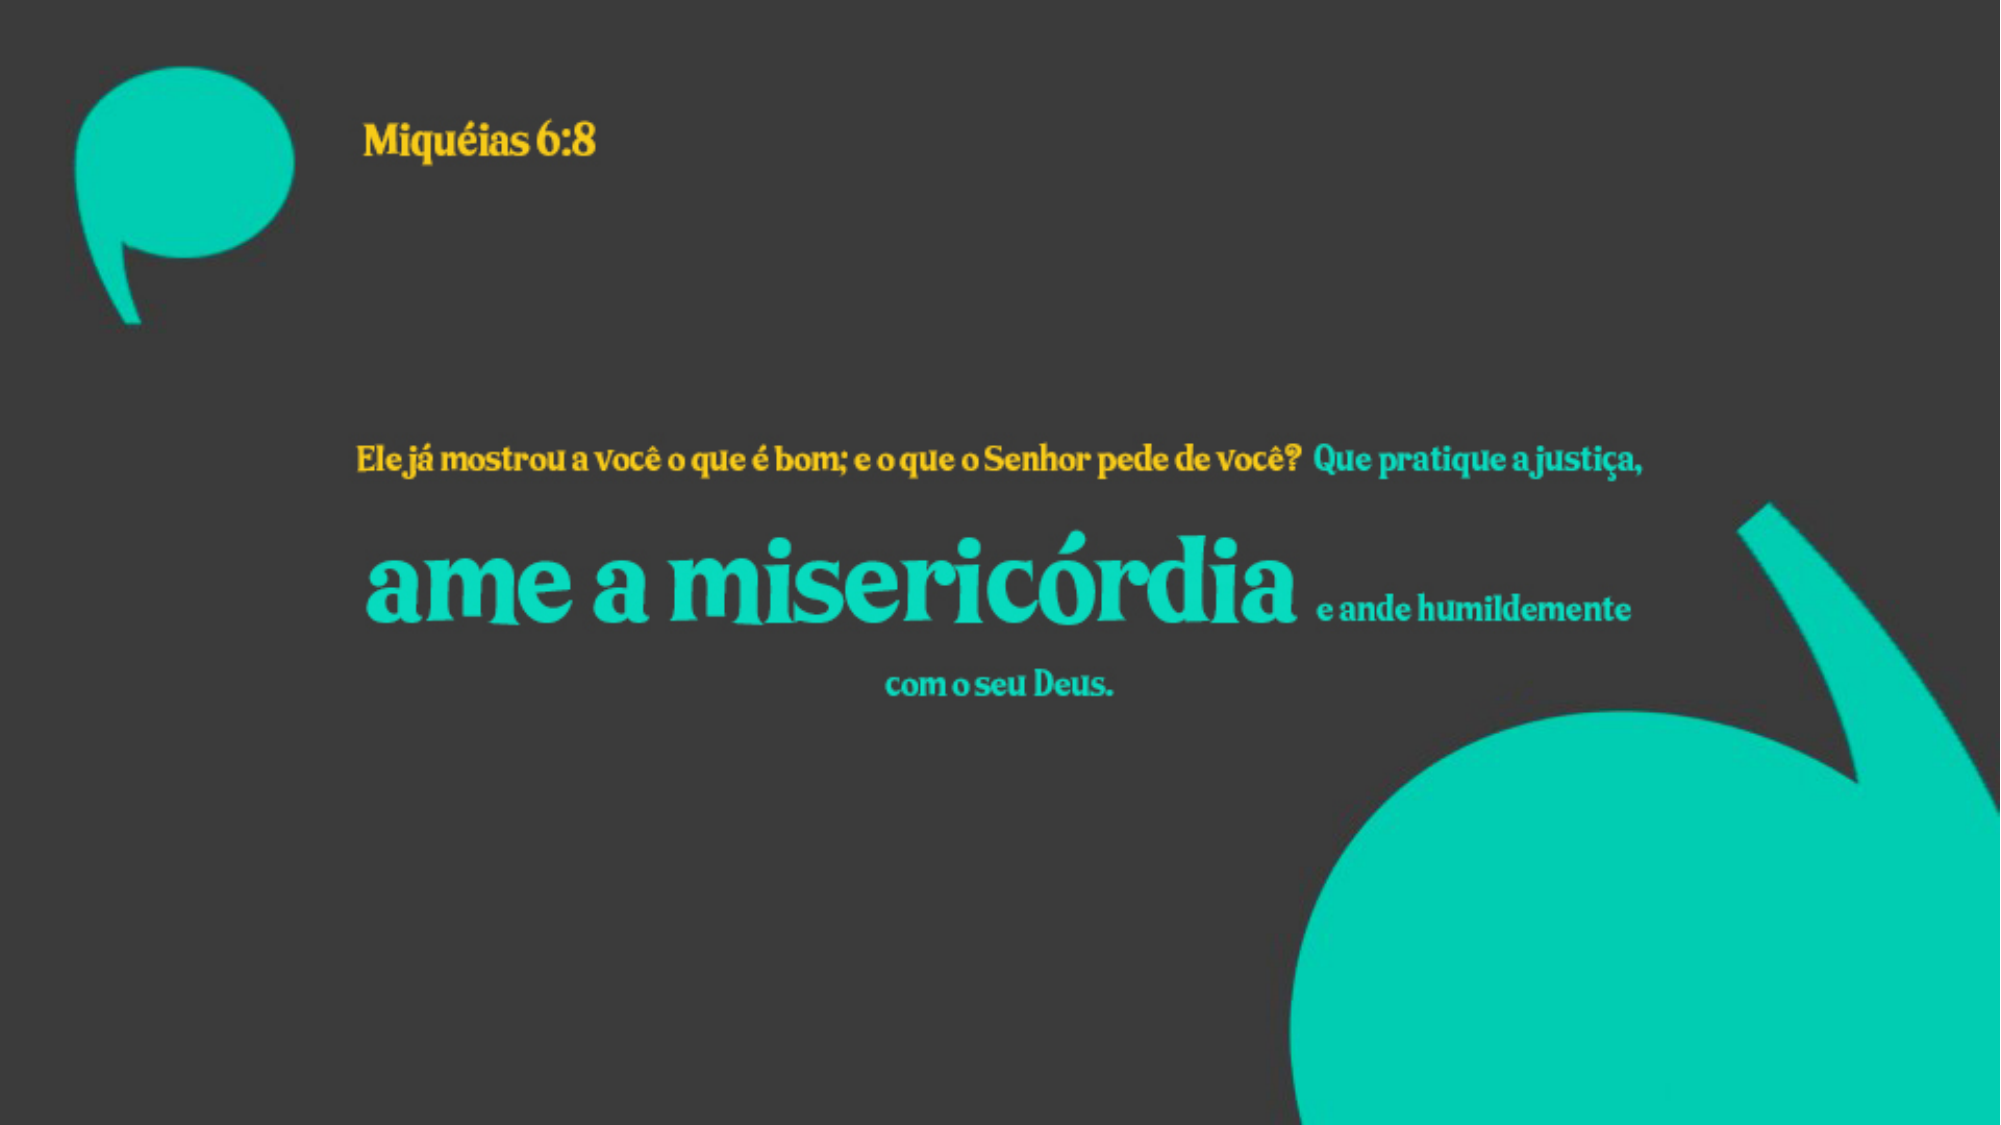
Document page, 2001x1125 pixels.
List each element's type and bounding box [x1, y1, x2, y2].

list [0, 0, 2000, 1125]
